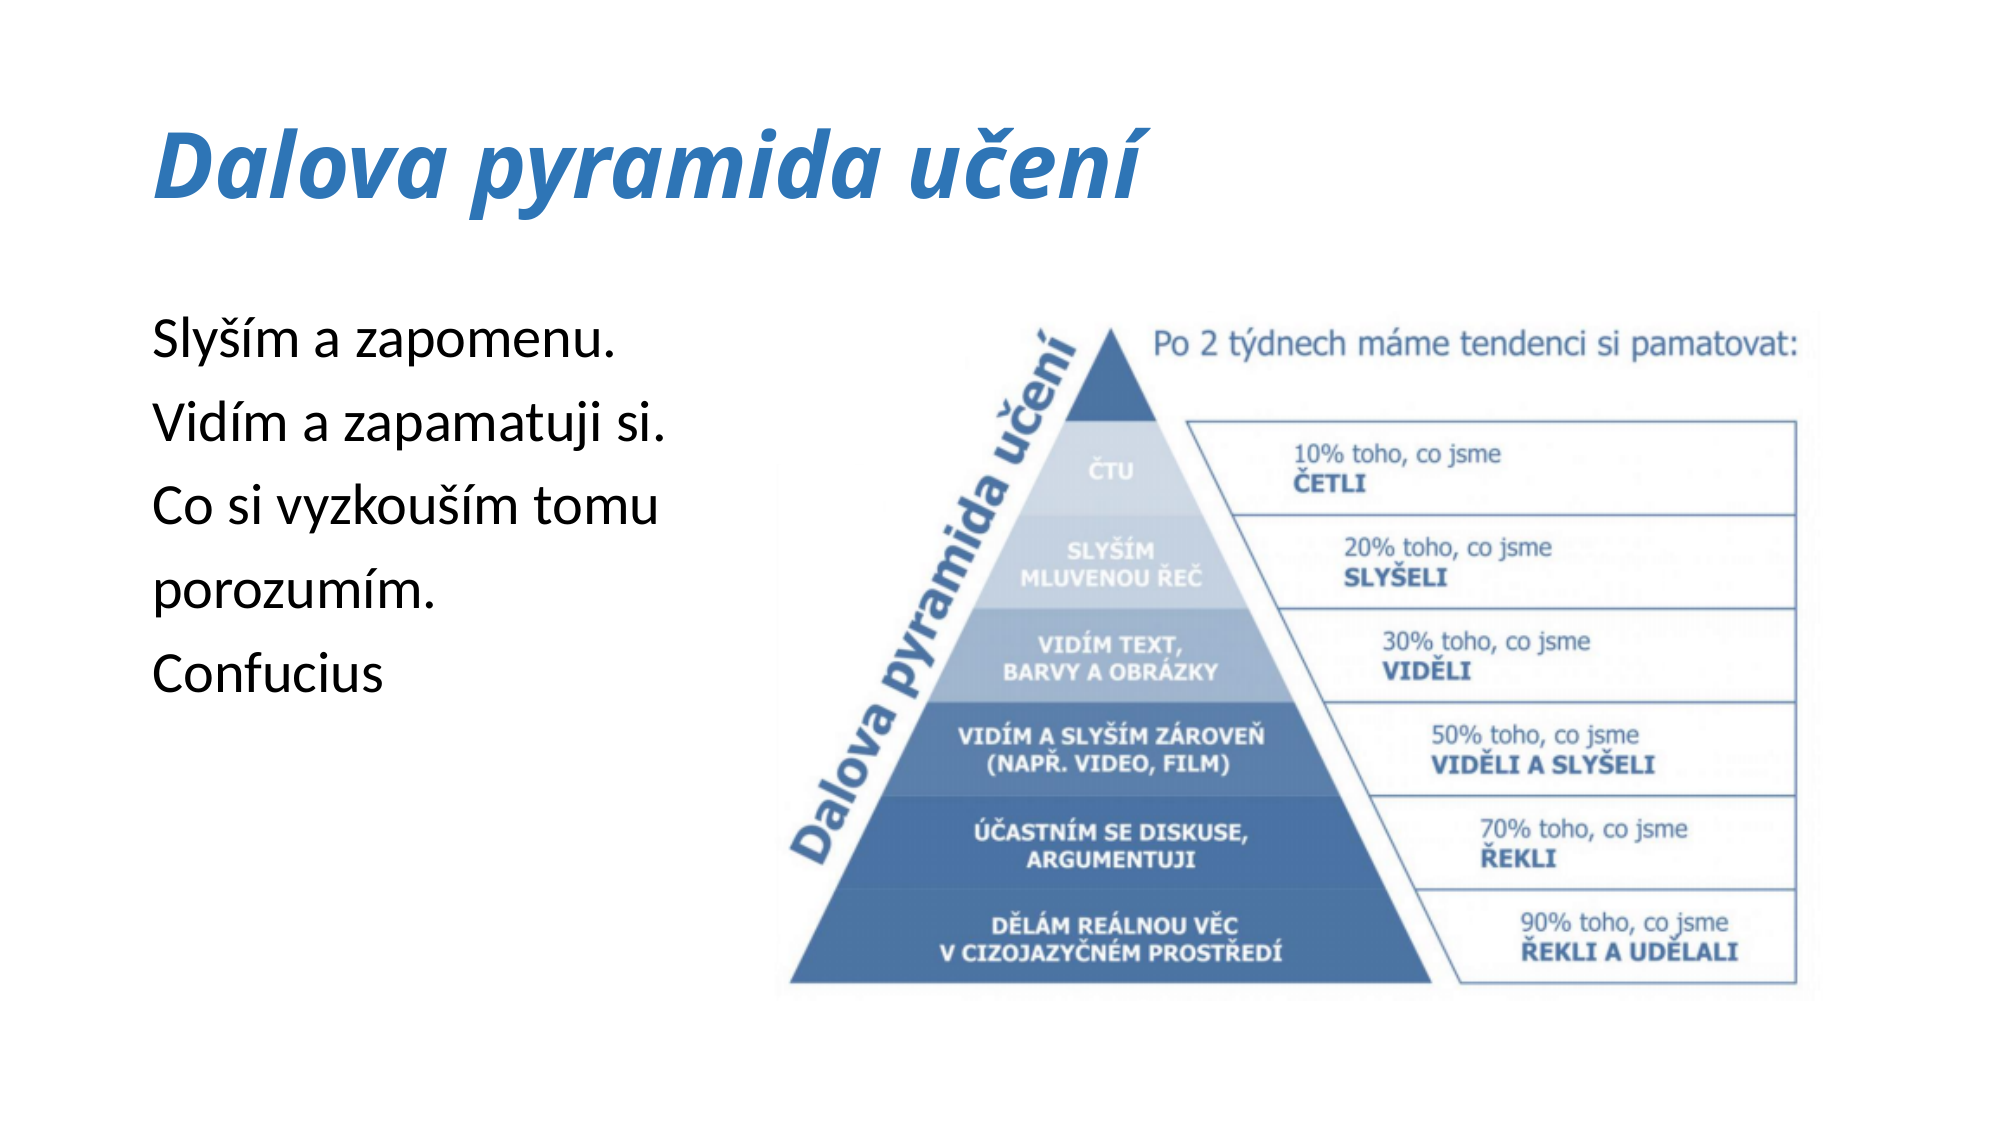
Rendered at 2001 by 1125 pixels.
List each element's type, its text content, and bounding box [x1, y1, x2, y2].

list Slyším a zapomenu. Vidím a zapamatuji si. Co si vyzkouším tomu porozumím. Confucius [137, 299, 1863, 1014]
picture [773, 311, 1823, 1001]
title Dalova pyramida učení [137, 59, 1863, 278]
